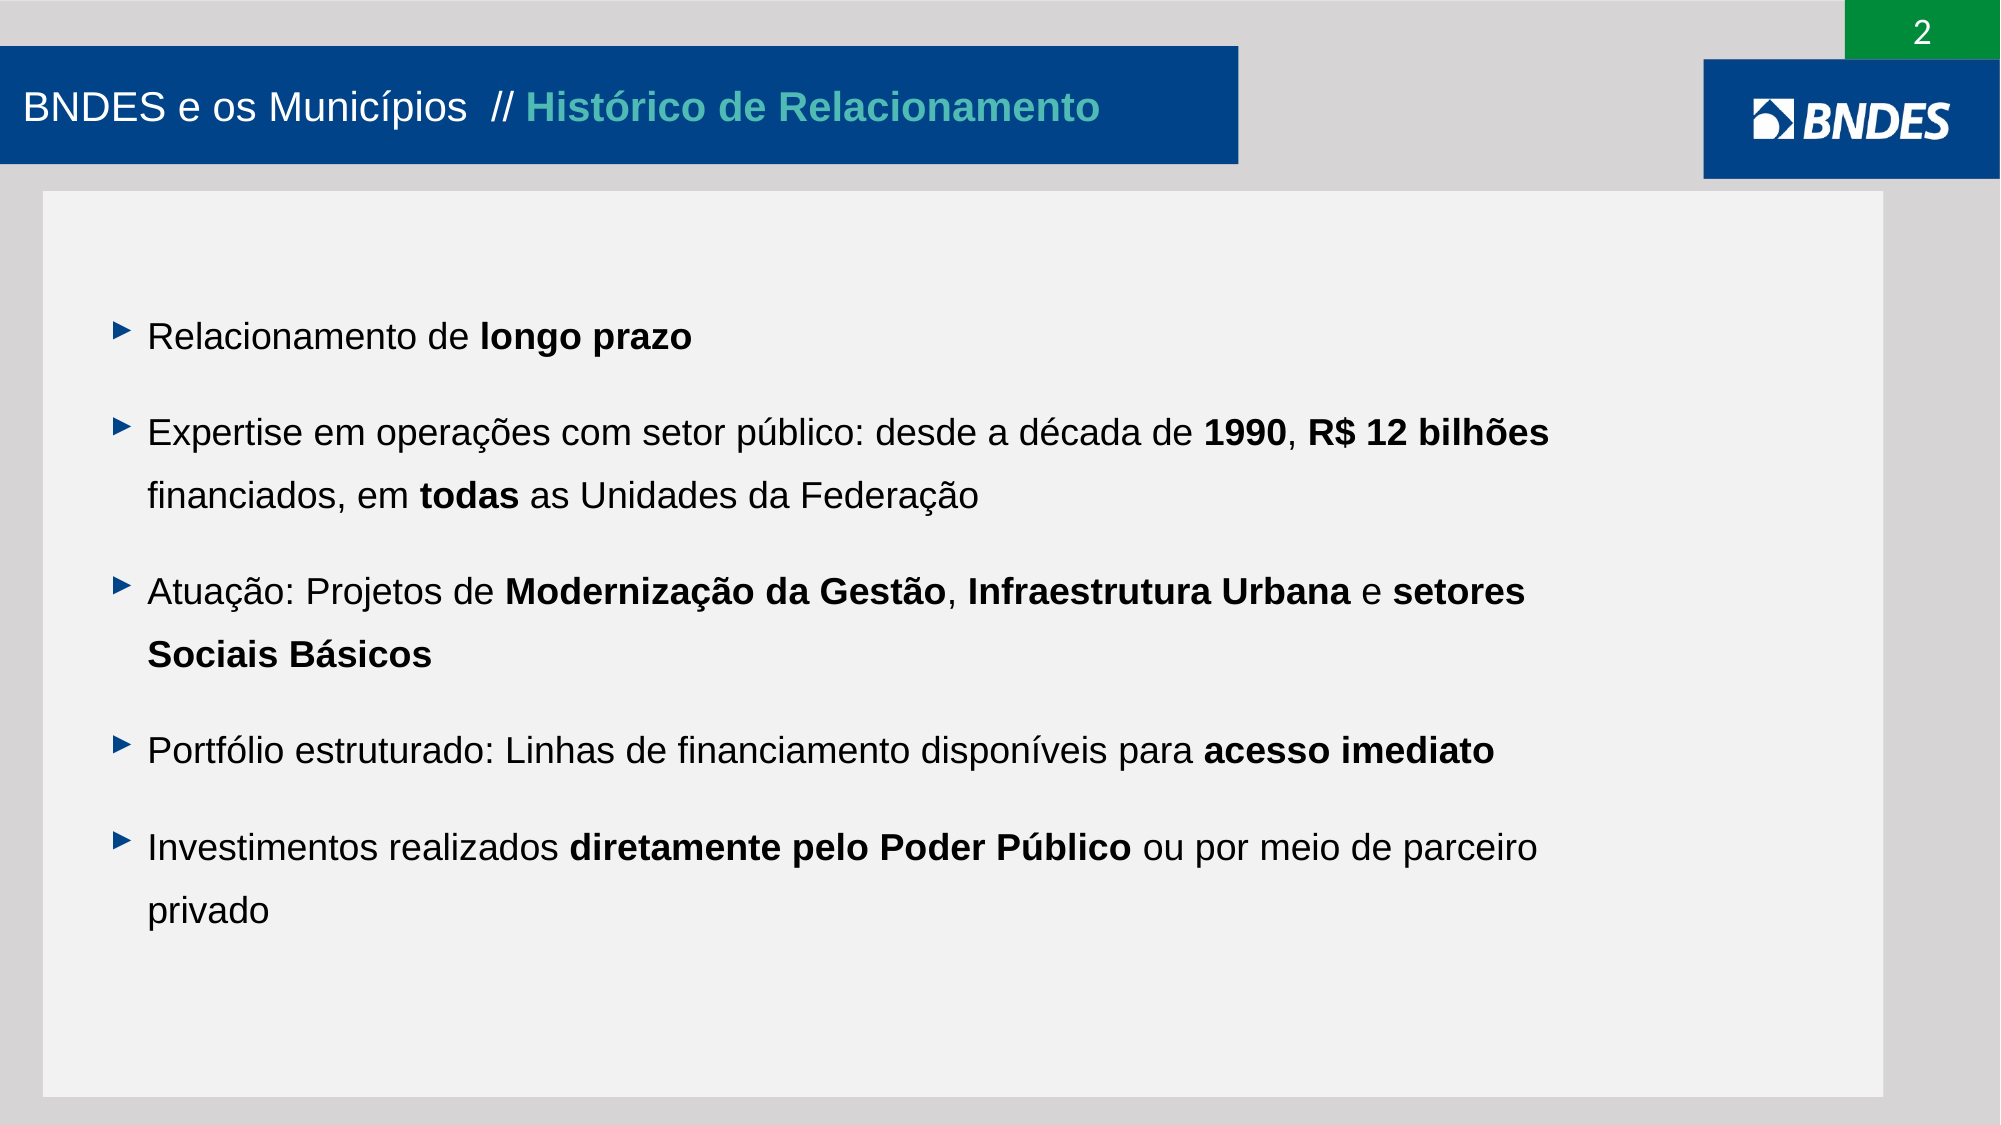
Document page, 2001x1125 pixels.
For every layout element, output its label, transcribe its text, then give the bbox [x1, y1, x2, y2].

text_box BNDES e os Municípios // Histórico de Relacionamento [0, 45, 1239, 165]
text_box Relacionamento de longo prazo Expertise em operações com setor público: desde a década de 1990, R$ 12 bilhões financiados, em todas as Unidades da Federação Atuação: Projetos de Modernização da Gestão, Infraestrutura Urbana e setores Sociais Básicos Portfólio estruturado: Linhas de financiamento disponíveis para acesso imediato Investimentos realizados diretamente pelo Poder Público ou por meio de parceiro privado [94, 286, 1673, 992]
picture [1703, 59, 2000, 179]
text_box [42, 190, 1884, 1098]
